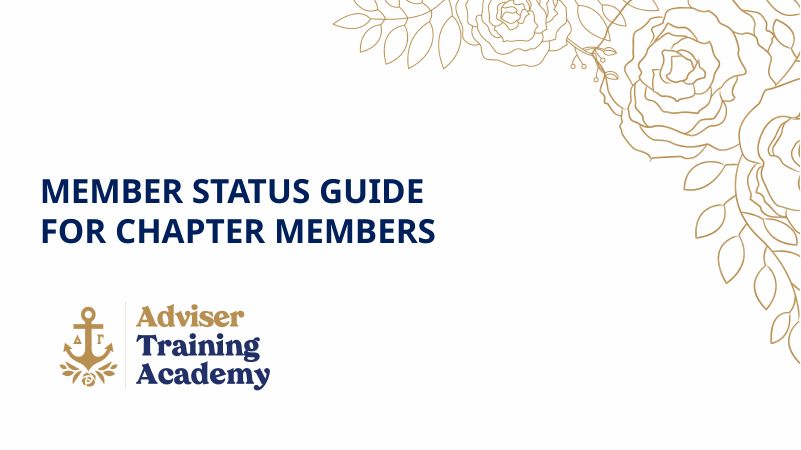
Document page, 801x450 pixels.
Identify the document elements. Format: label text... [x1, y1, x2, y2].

text_box MEMBER STATUS GUIDE FOR CHAPTER MEMBERS [24, 162, 500, 258]
picture [0, 0, 801, 450]
